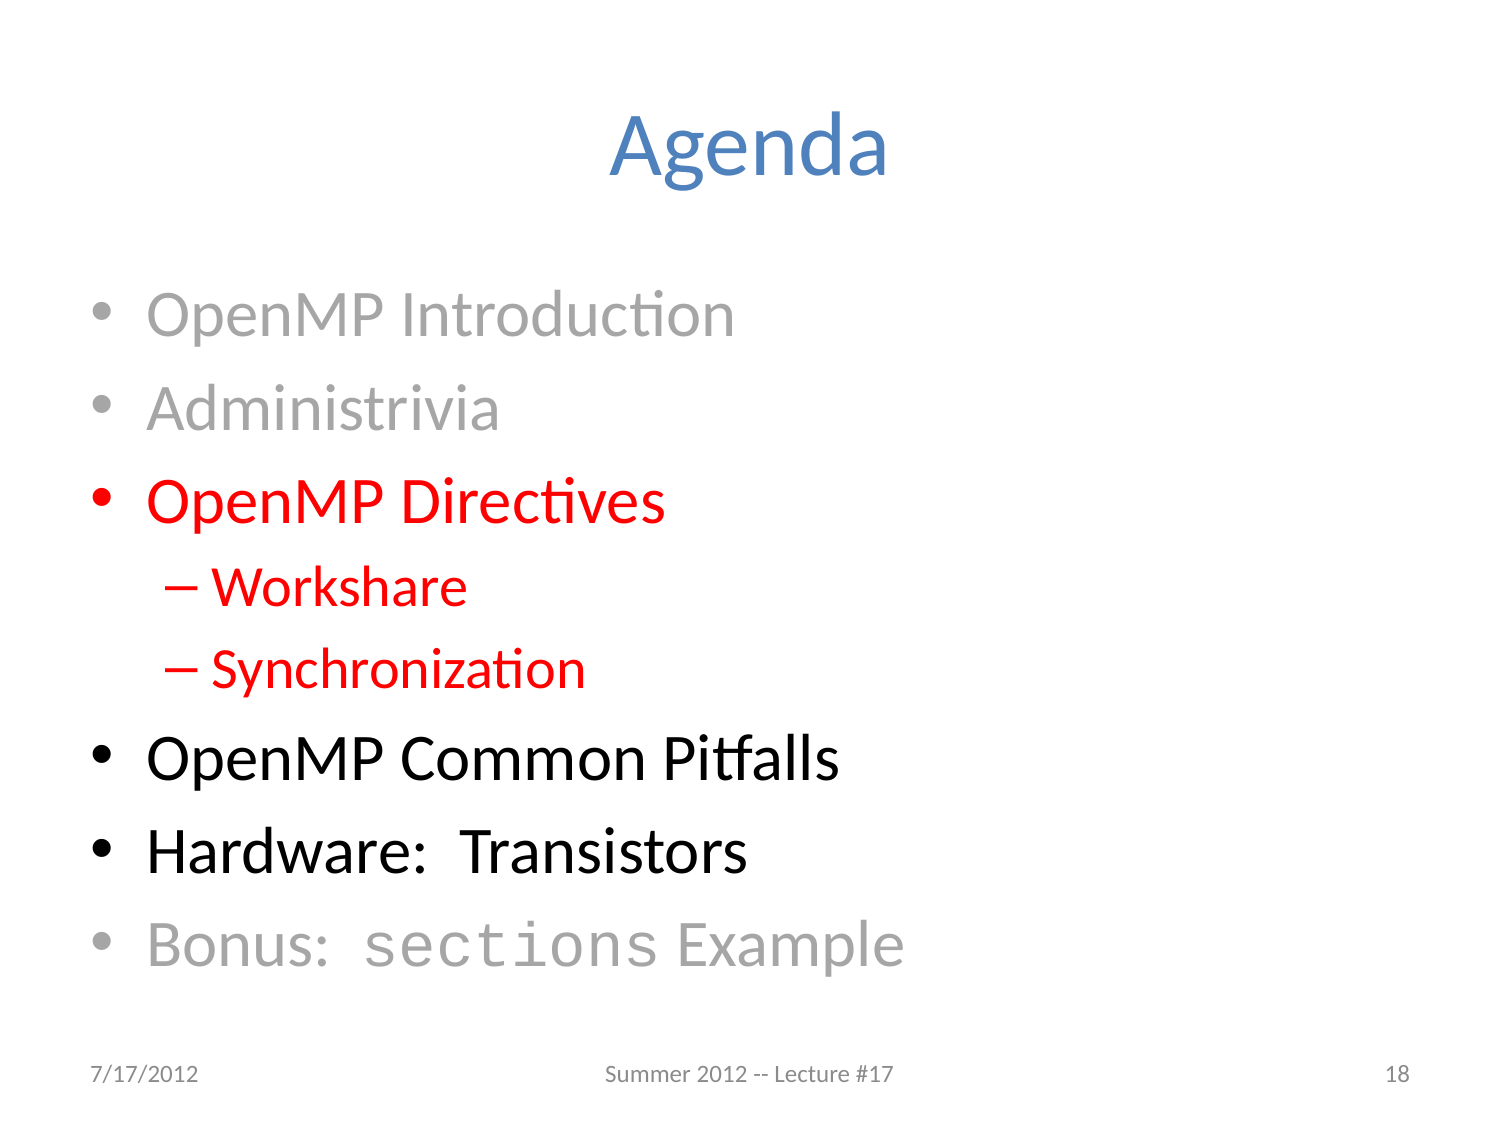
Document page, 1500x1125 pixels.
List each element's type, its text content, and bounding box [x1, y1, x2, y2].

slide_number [75, 1042, 425, 1103]
title Agenda [75, 45, 1425, 233]
list OpenMP Introduction Administrivia OpenMP Directives Workshare Synchronization OpenMP Common Pitfalls Hardware: Transistors Bonus: sections Example [75, 262, 1425, 1073]
footer Summer 2012 -- Lecture #17 [512, 1042, 988, 1103]
slide_number 18 [1074, 1042, 1425, 1103]
